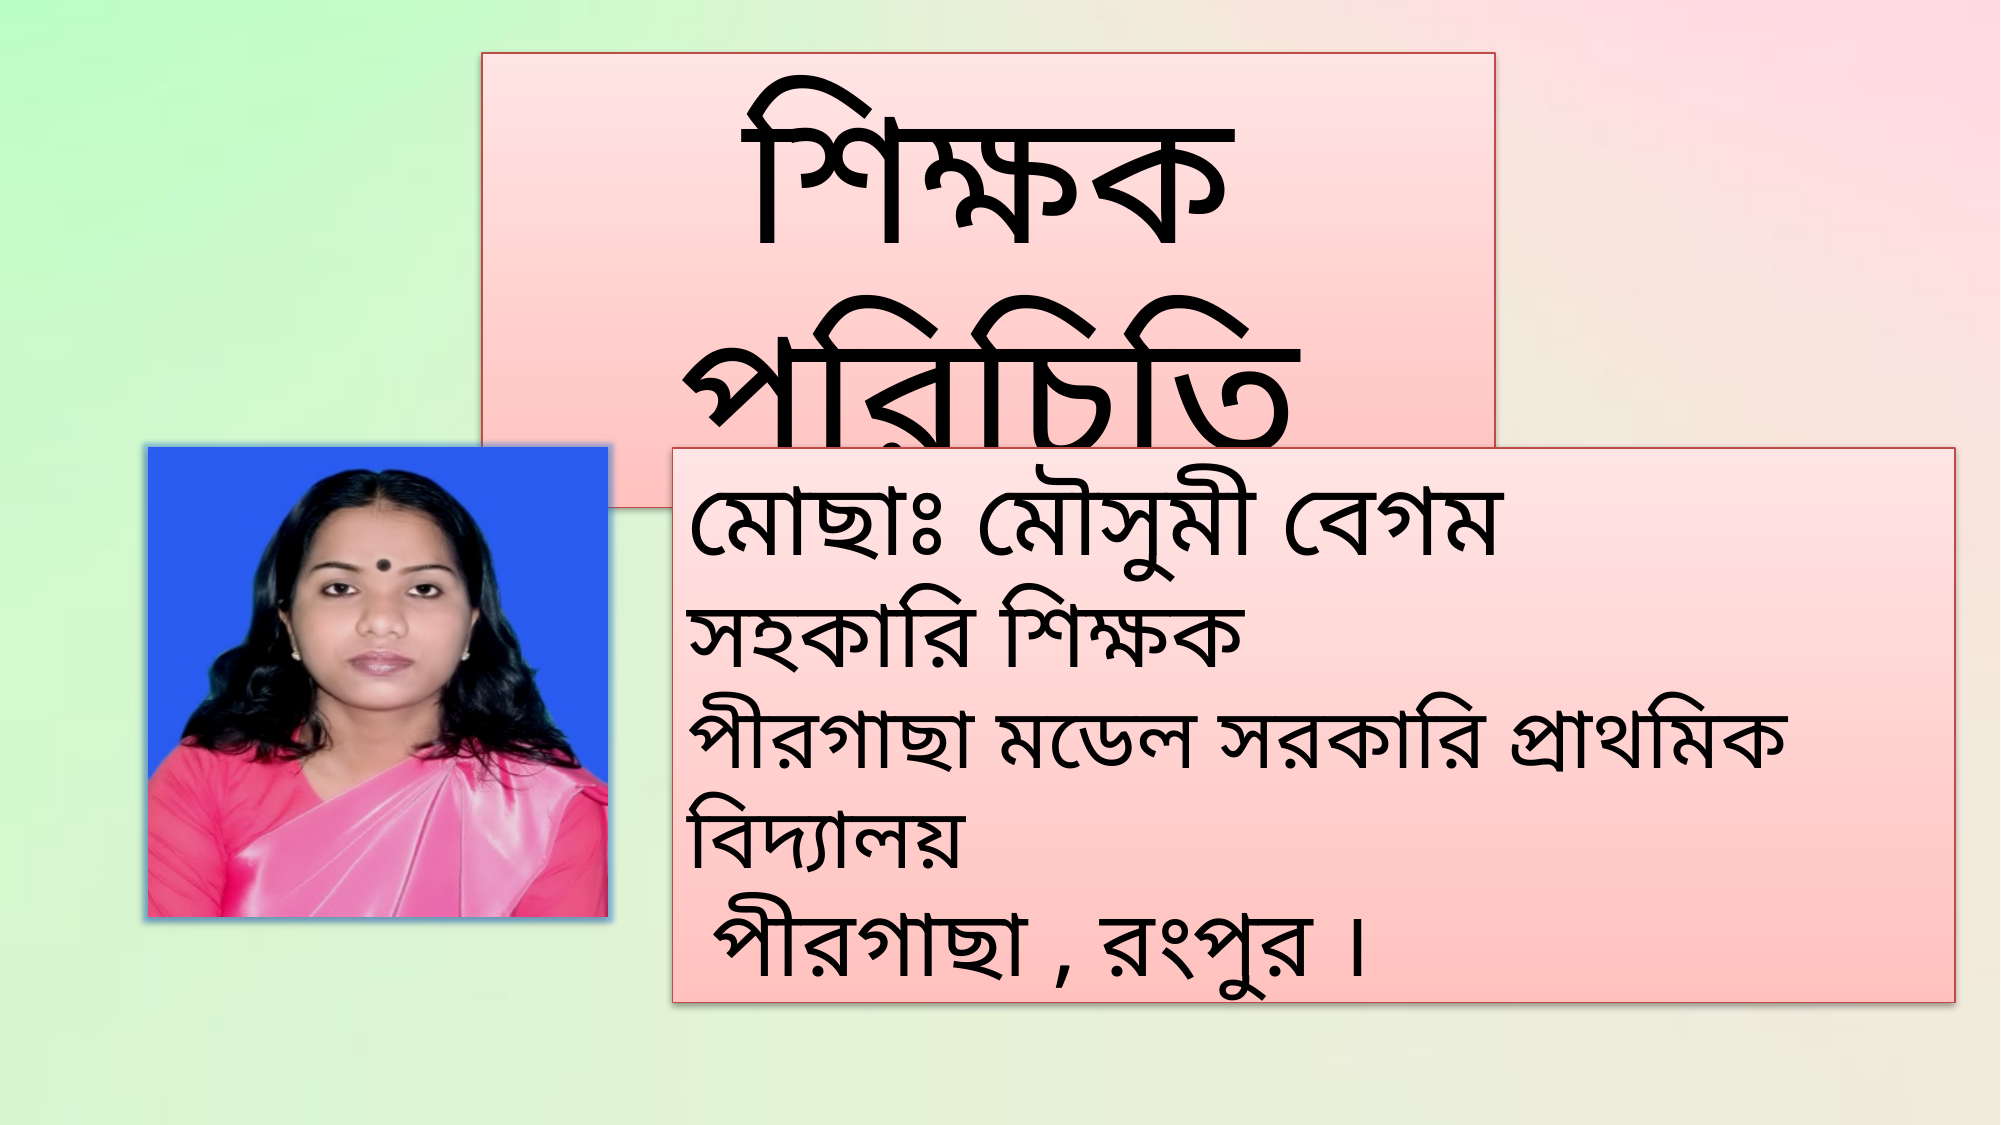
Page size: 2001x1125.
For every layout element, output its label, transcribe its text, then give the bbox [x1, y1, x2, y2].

text_box মোছাঃ মৌসুমী বেগম সহকারি শিক্ষক পীরগাছা মডেল সরকারি প্রাথমিক বিদ্যালয় পীরগাছা , রংপুর । [672, 447, 1956, 1003]
picture [0, 0, 2001, 1125]
text_box শিক্ষক পরিচিতি [481, 52, 1496, 508]
